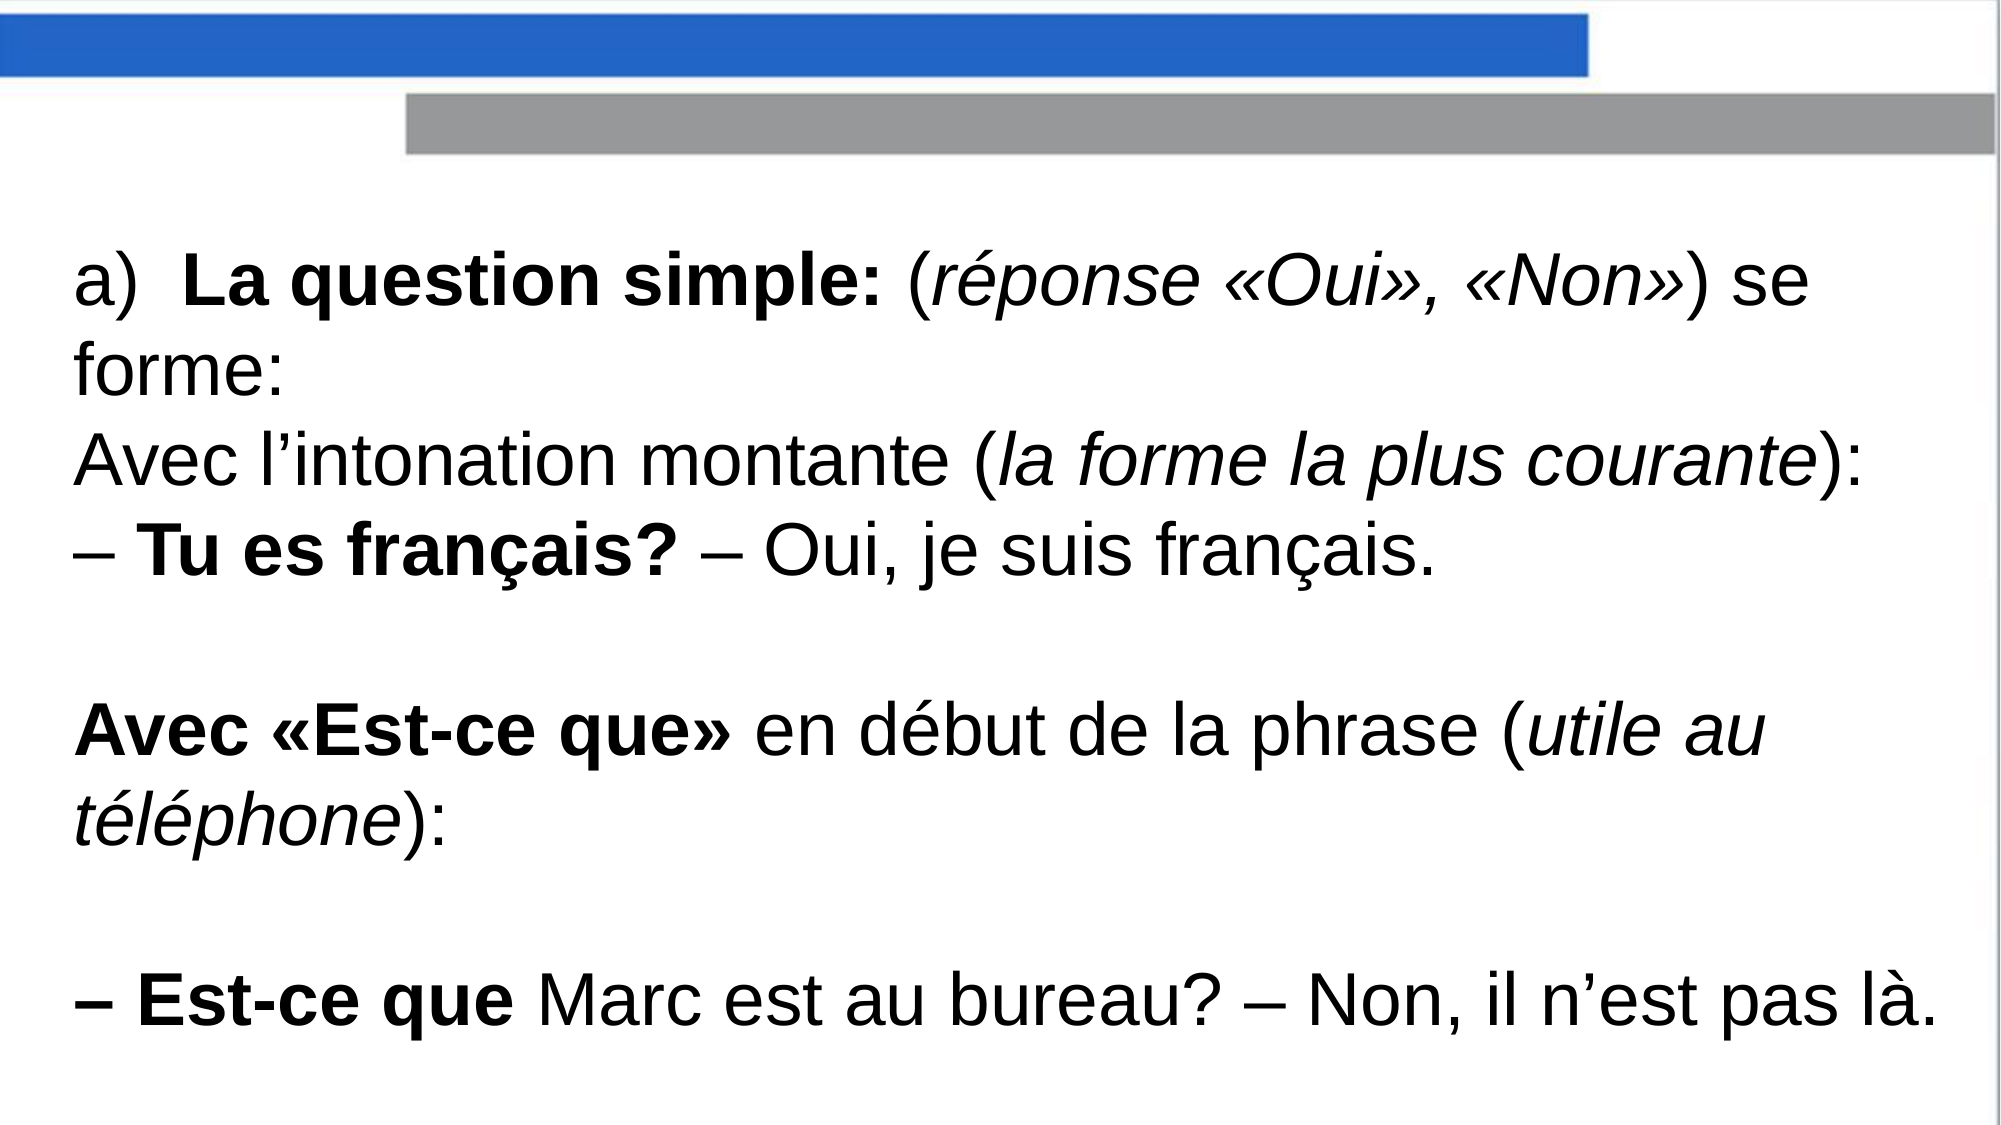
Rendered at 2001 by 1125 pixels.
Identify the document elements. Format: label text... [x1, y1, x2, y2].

text_box a) La question simple: (réponse «Oui», «Non») se forme: Avec l’intonation montante (la forme la plus courante): – Tu es français? – Oui, je suis français. Avec «Est-ce que» en début de la phrase (utile au téléphone): – Est-ce que Marc est au bureau? – Non, il n’est pas là. [58, 223, 1972, 1048]
picture [0, 0, 2001, 1125]
